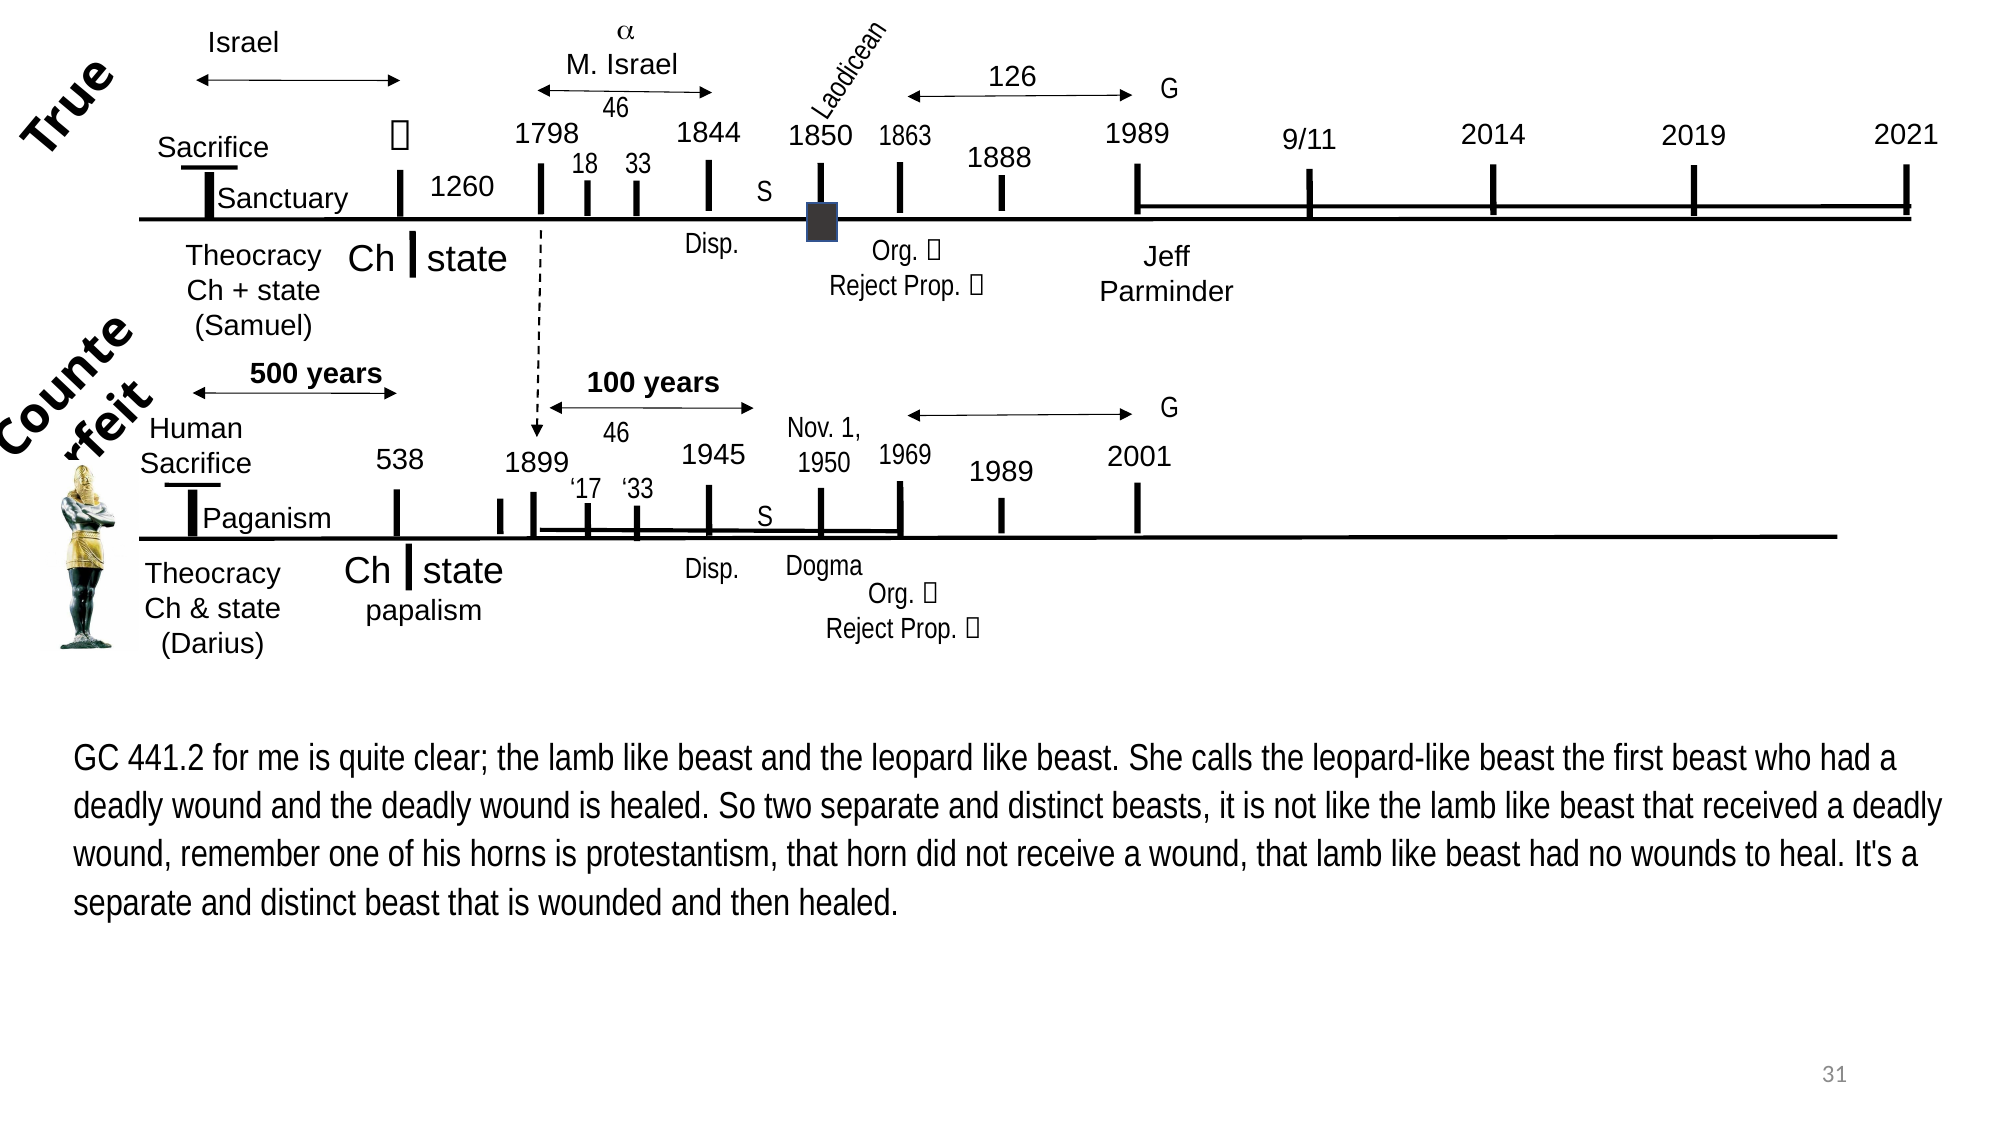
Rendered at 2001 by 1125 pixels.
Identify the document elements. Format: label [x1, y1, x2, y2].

picture [40, 460, 139, 651]
text_box [1092, 230, 1242, 328]
text_box [0, 0, 1952, 501]
text_box [0, 18, 169, 209]
text_box [169, 17, 319, 75]
text_box [365, 102, 436, 142]
text_box [58, 722, 1967, 930]
slide_number [1412, 1042, 1863, 1103]
text_box [113, 230, 1838, 685]
